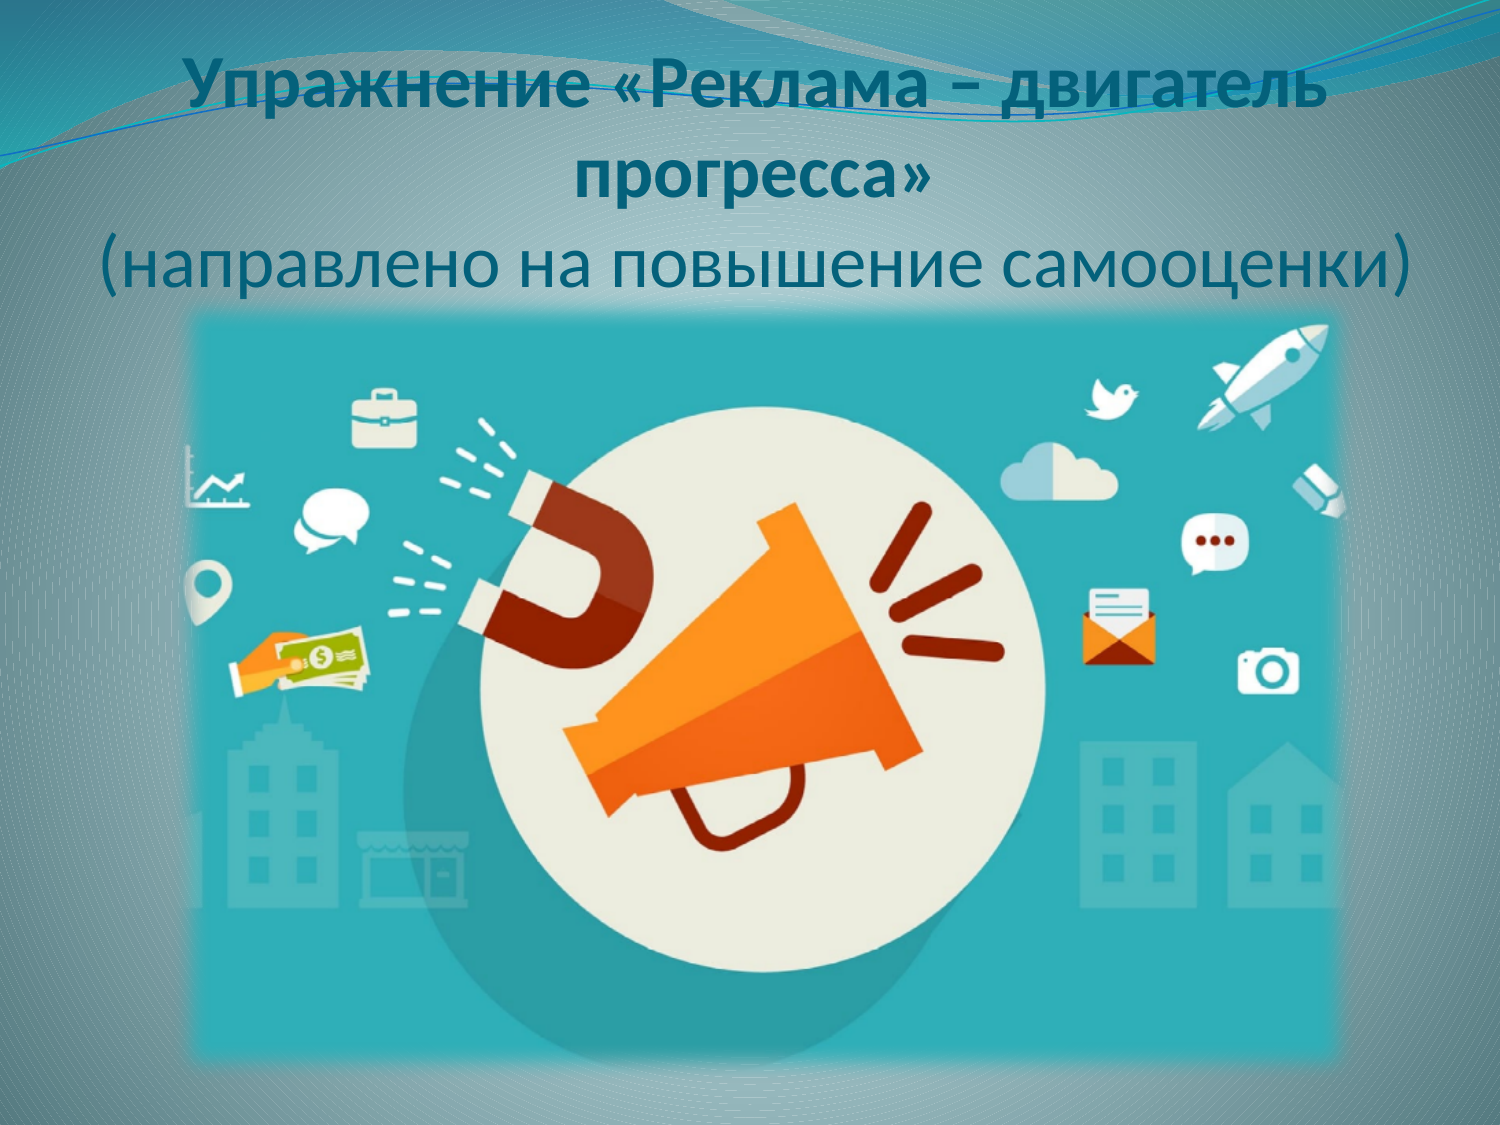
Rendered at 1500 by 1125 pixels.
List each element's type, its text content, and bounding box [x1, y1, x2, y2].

picture [170, 291, 1359, 1083]
title Упражнение «Реклама – двигатель прогресса» (направлено на повышение самооценки) [75, 115, 1438, 303]
